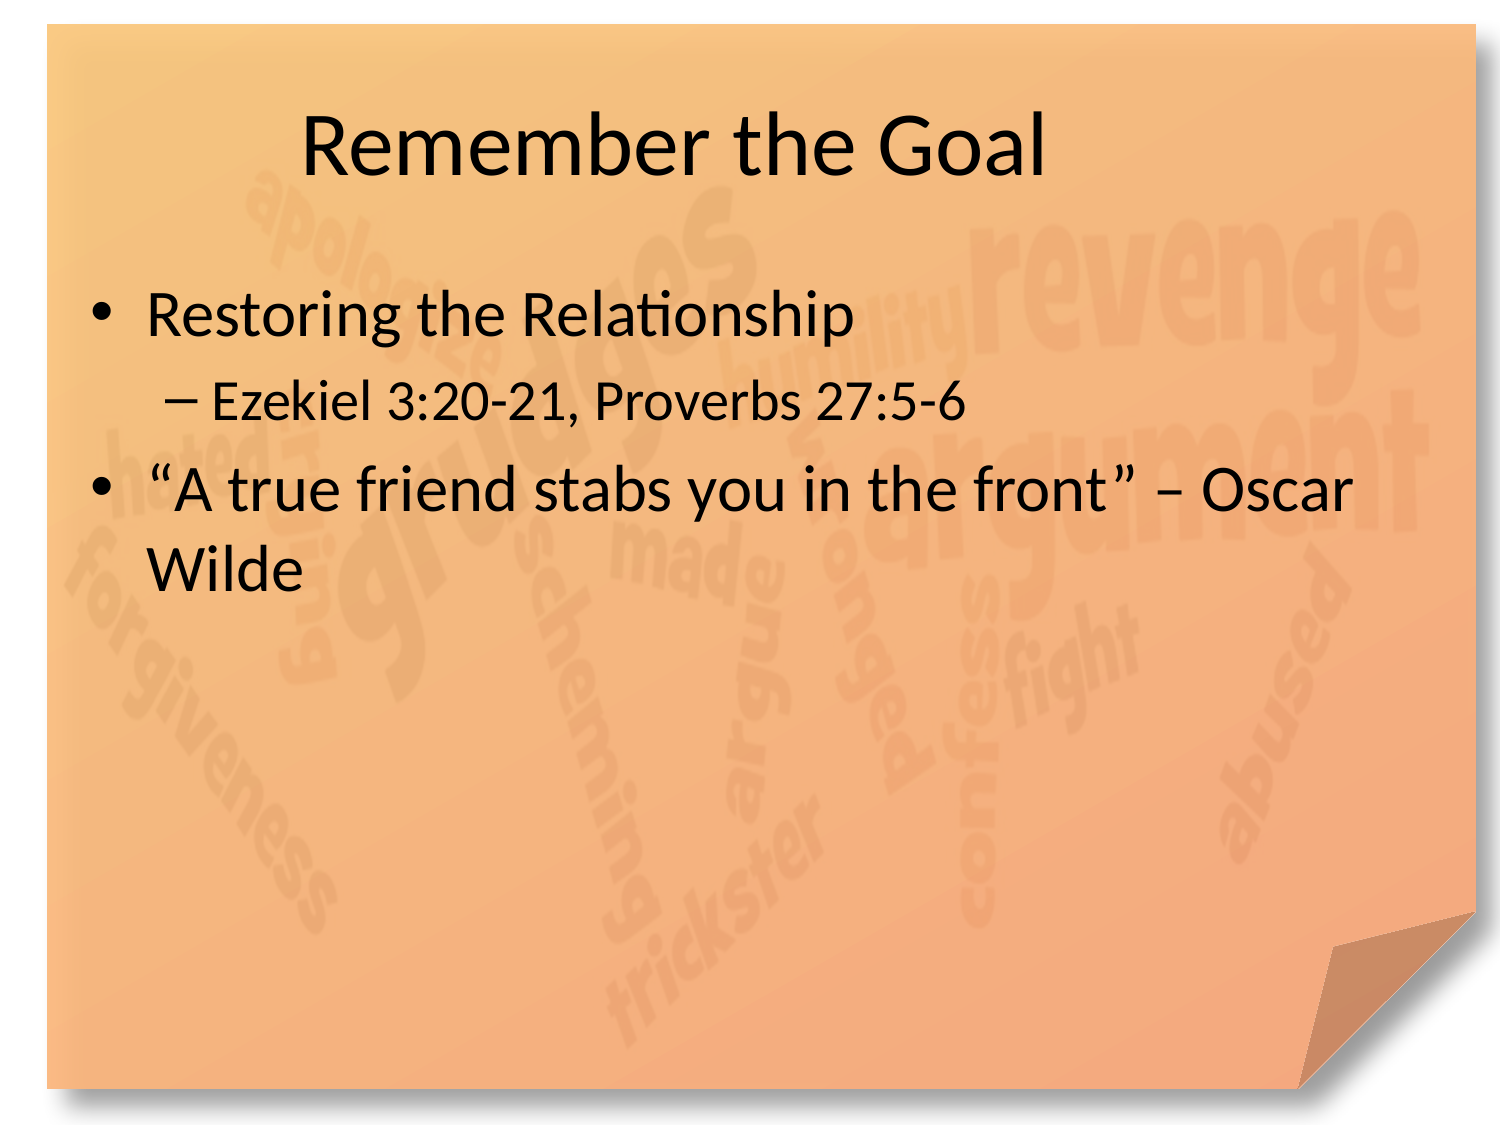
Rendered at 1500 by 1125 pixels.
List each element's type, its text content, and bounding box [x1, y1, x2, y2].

list Restoring the Relationship Ezekiel 3:20-21, Proverbs 27:5-6 “A true friend stabs you in the front” – Oscar Wilde [75, 262, 1425, 1005]
picture [0, 0, 1500, 1125]
title Remember the Goal [75, 45, 1425, 233]
